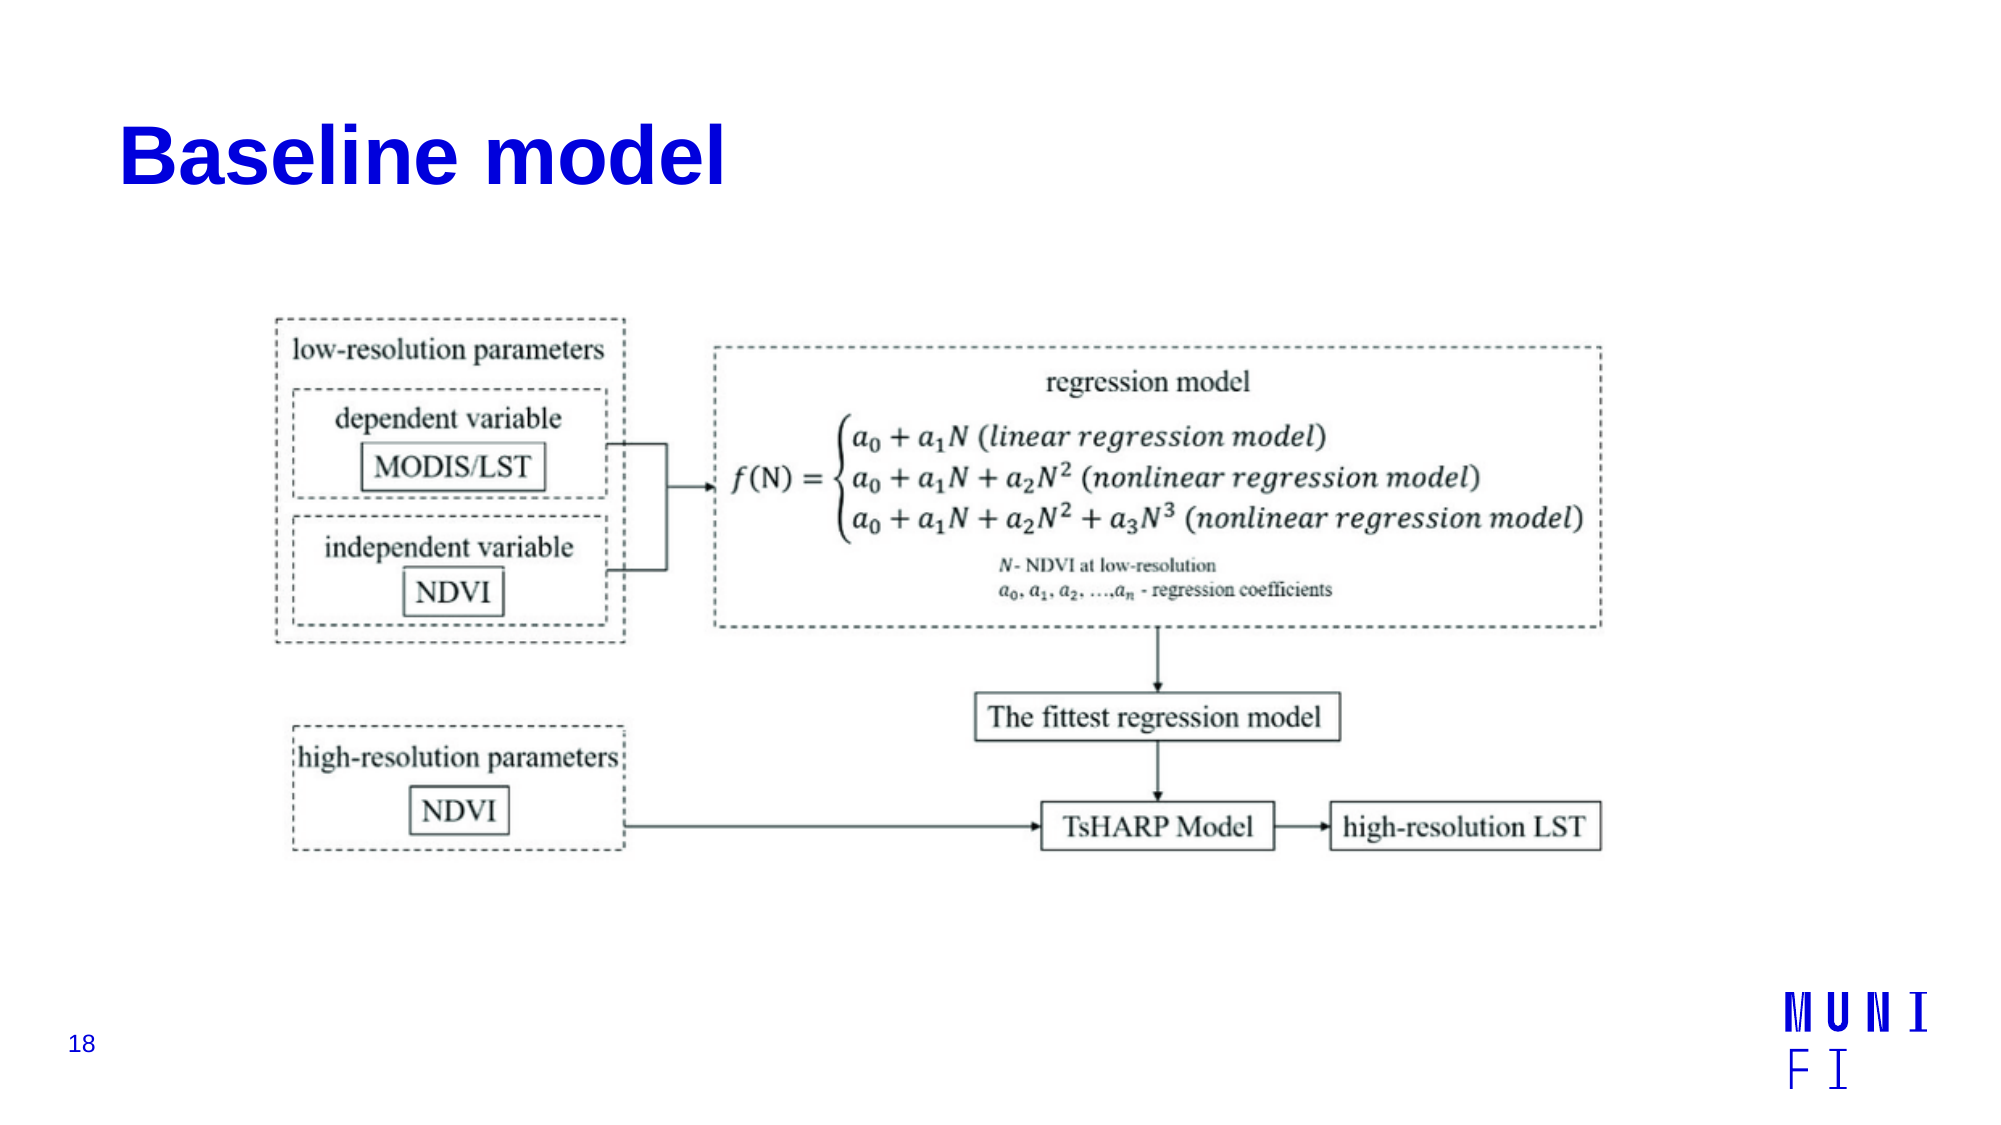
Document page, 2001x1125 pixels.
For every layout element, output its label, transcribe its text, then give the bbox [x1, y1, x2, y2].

picture [254, 302, 1624, 869]
title Baseline model [118, 118, 1883, 193]
slide_number 18 [67, 1021, 110, 1063]
